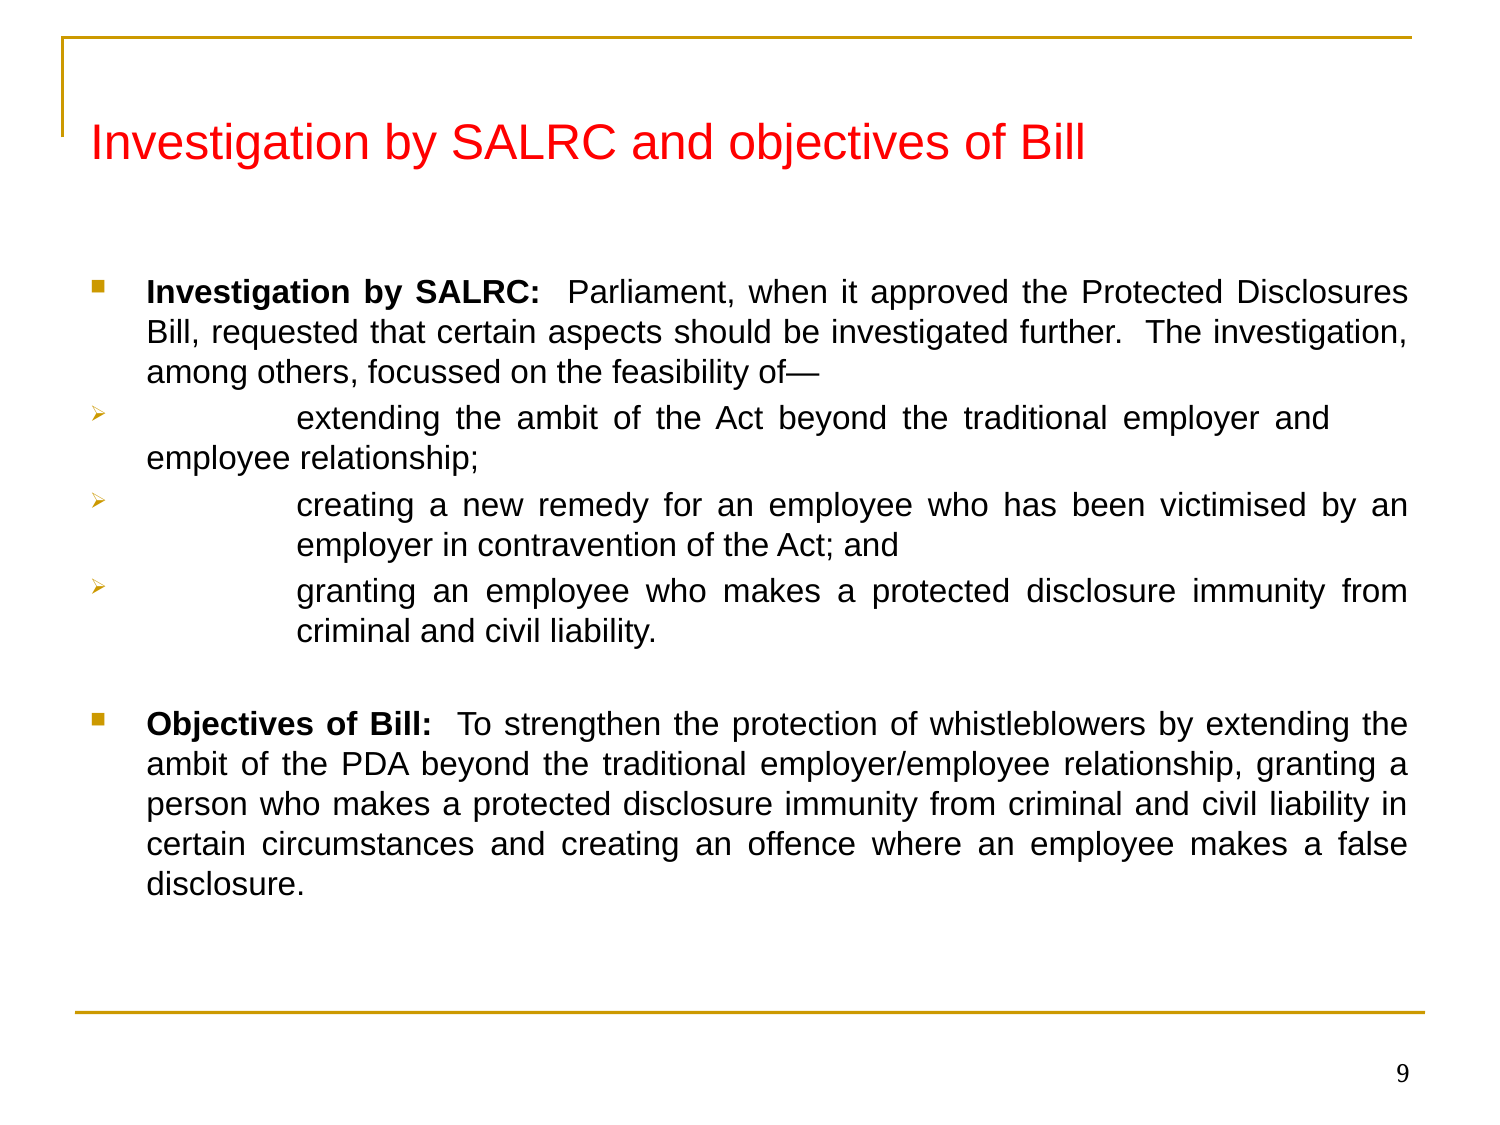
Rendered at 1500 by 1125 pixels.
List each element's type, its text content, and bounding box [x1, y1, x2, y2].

list Investigation by SALRC: Parliament, when it approved the Protected Disclosures Bill, requested that certain aspects should be investigated further. The investigation, among others, focussed on the feasibility of— extending the ambit of the Act beyond the traditional employer and employee relationship; creating a new remedy for an employee who has been victimised by an employer in contravention of the Act; and granting an employee who makes a protected disclosure immunity from criminal and civil liability. Objectives of Bill: To strengthen the protection of whistleblowers by extending the ambit of the PDA beyond the traditional employer/employee relationship, granting a person who makes a protected disclosure immunity from criminal and civil liability in certain circumstances and creating an offence where an employee makes a false disclosure. [74, 262, 1426, 1006]
slide_number 9 [1074, 1023, 1426, 1100]
title Investigation by SALRC and objectives of Bill [74, 45, 1426, 233]
